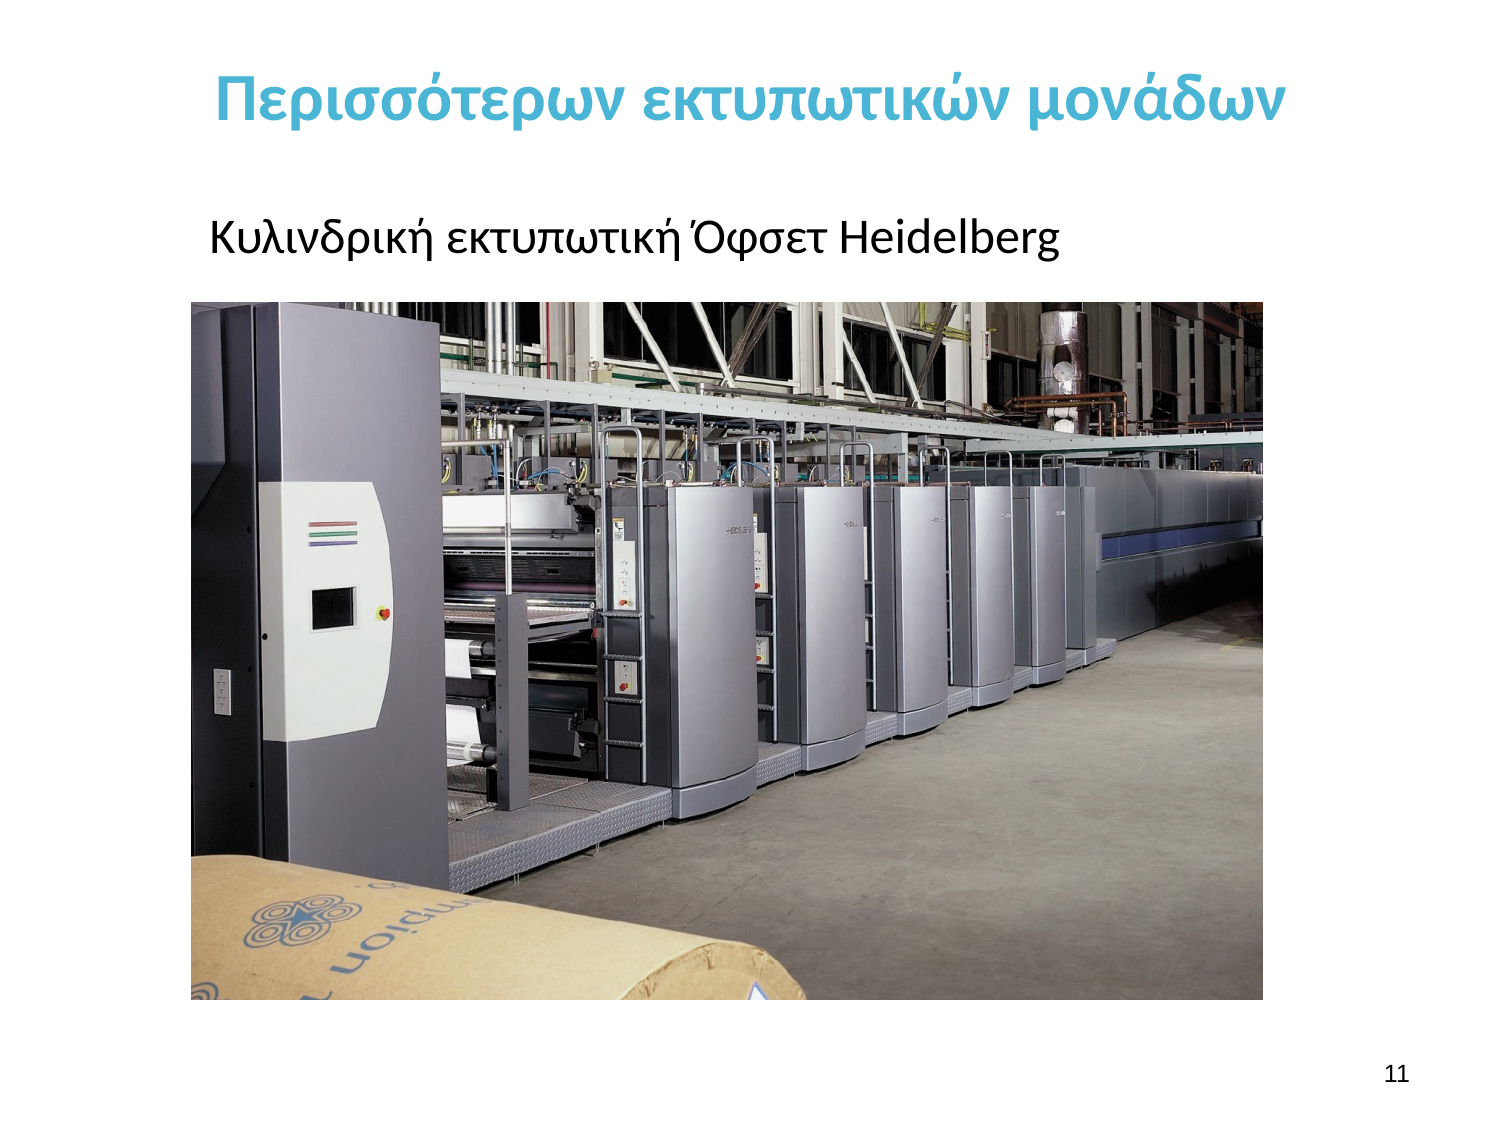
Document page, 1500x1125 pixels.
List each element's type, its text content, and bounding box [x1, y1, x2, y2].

text_box Κυλινδρική εκτυπωτική Όφσετ Heidelberg [194, 196, 1282, 271]
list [191, 302, 1263, 1000]
title Περισσότερων εκτυπωτικών μονάδων [76, 19, 1427, 169]
slide_number 10 [1074, 1042, 1425, 1103]
